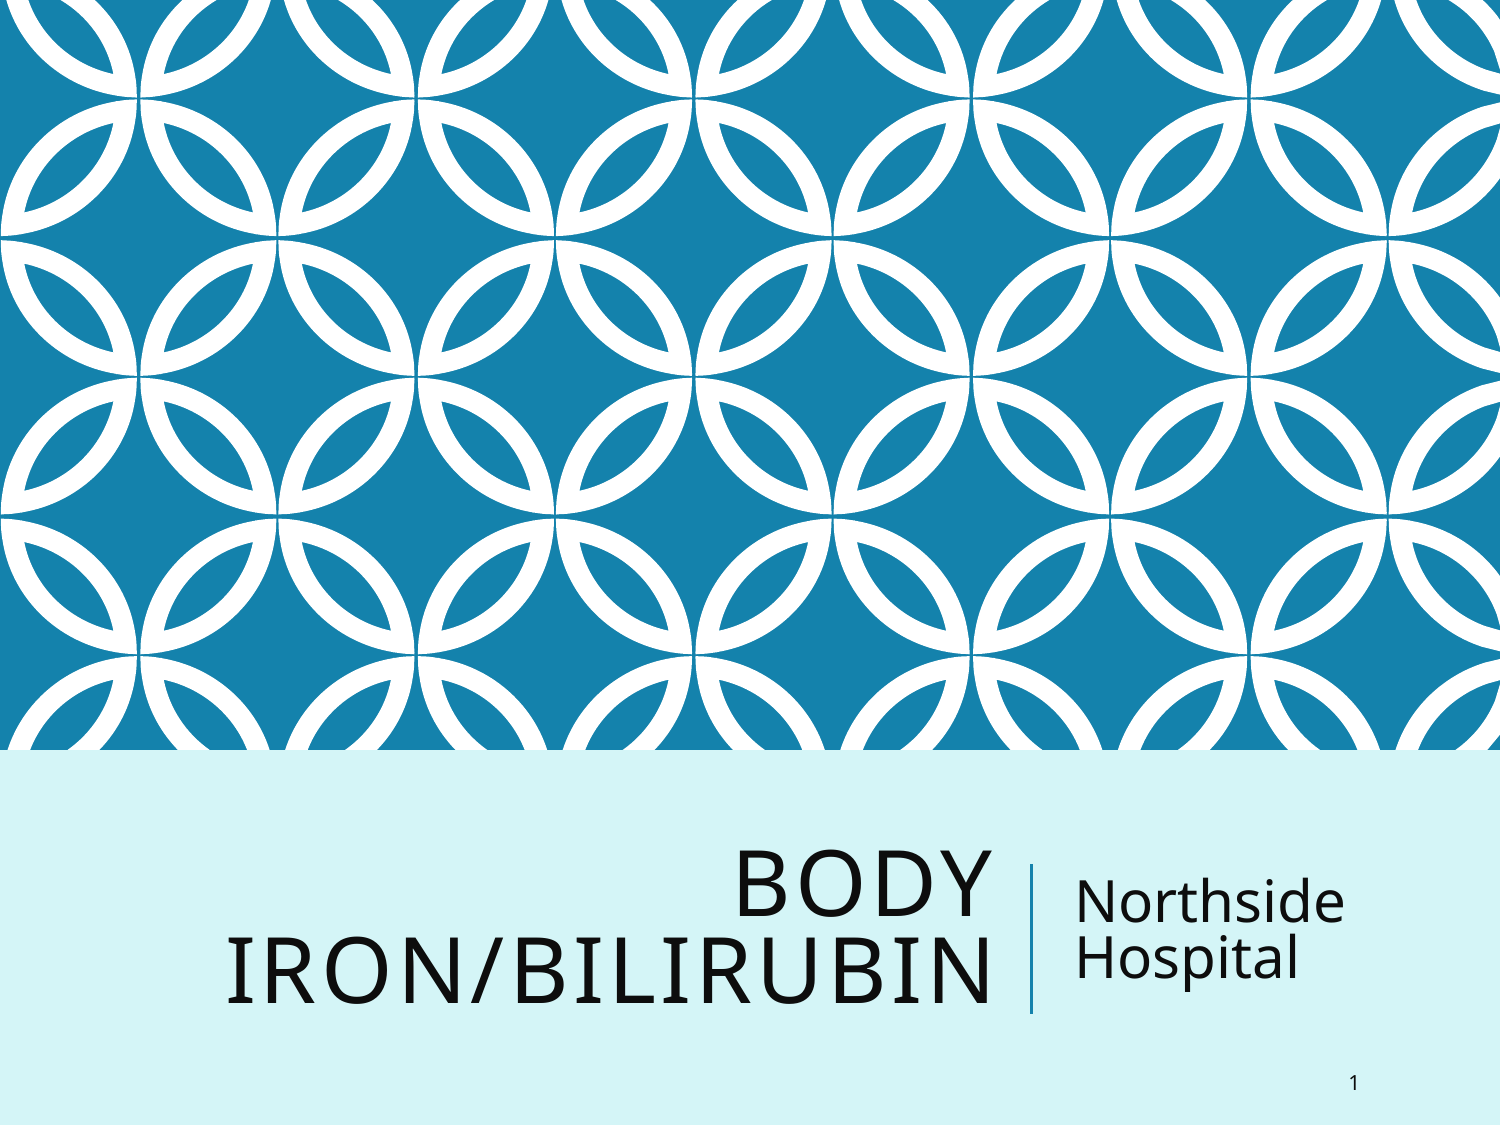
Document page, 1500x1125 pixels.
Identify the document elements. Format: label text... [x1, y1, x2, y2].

subtitle Northside Hospital [1059, 813, 1454, 1054]
slide_number 1 [1333, 1061, 1454, 1107]
title Body Iron/Bilirubin [56, 813, 1013, 1054]
